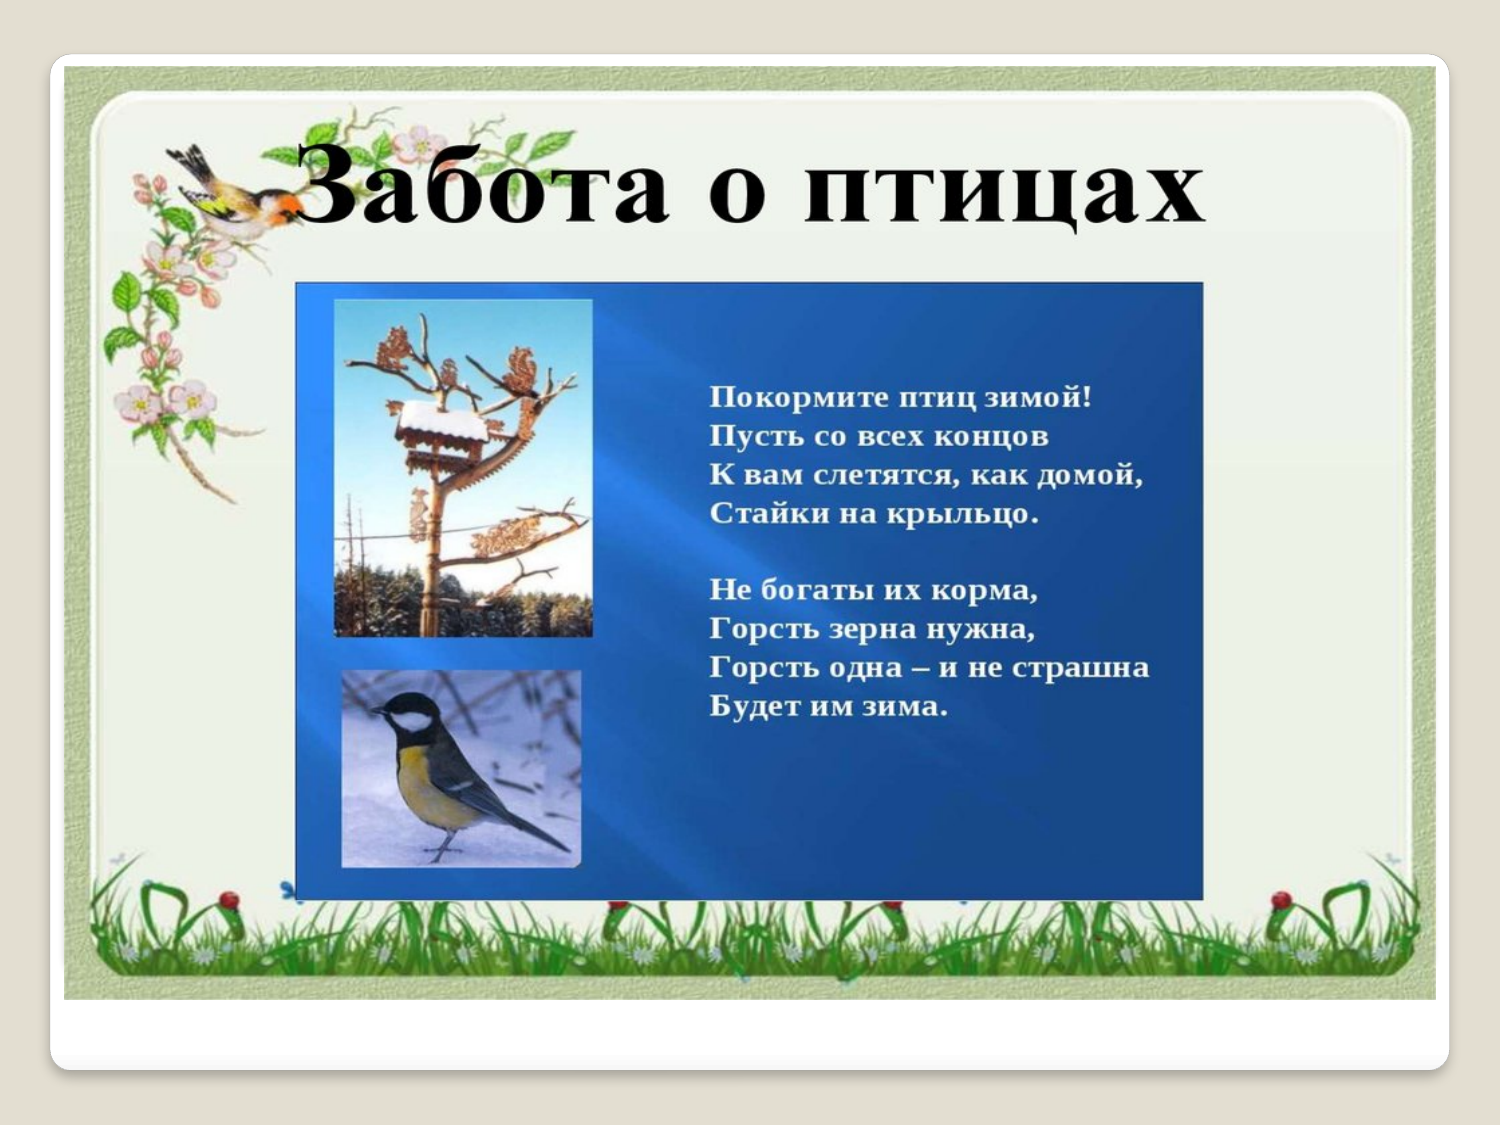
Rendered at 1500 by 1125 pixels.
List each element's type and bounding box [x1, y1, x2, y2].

picture [64, 66, 1436, 1000]
